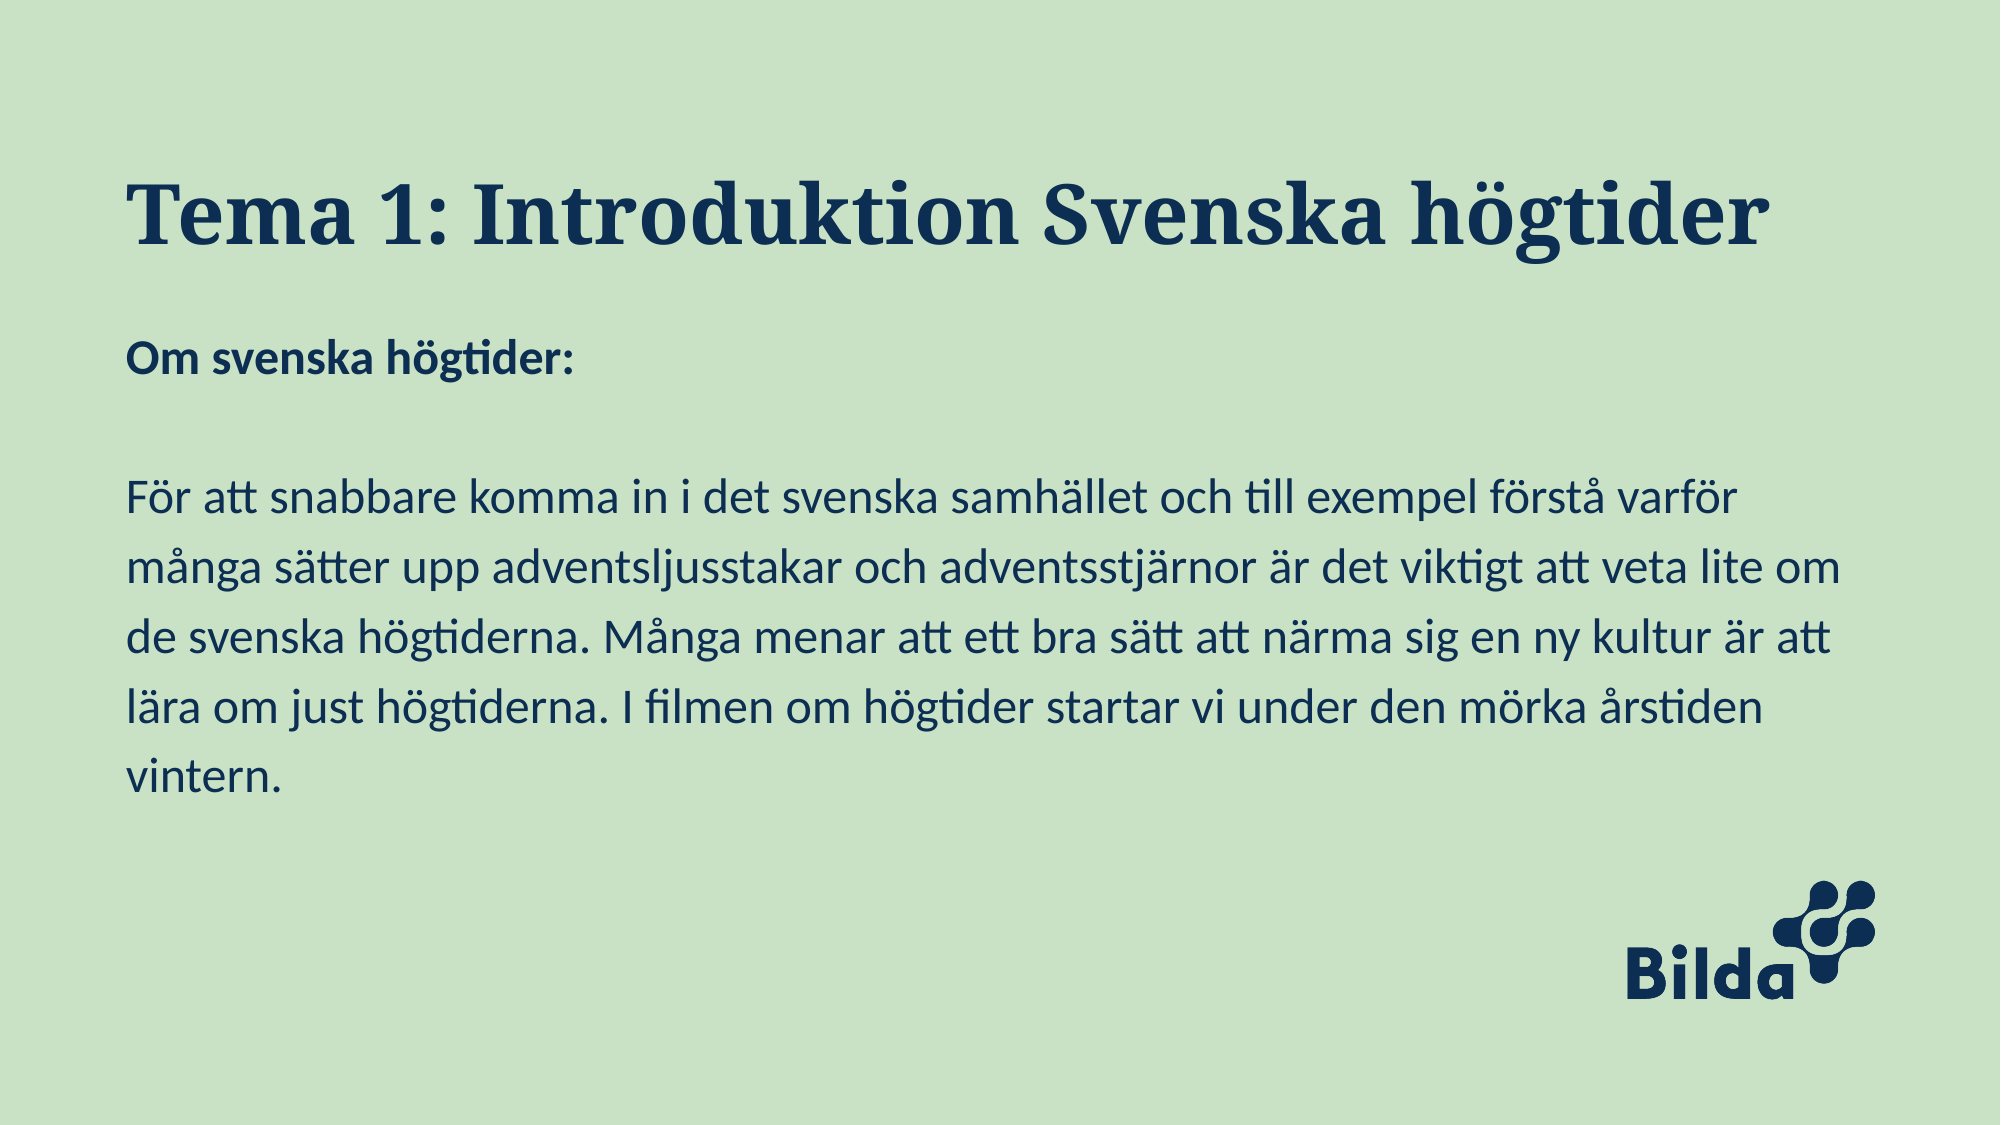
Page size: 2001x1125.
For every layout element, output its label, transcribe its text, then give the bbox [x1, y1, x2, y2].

picture [1627, 880, 1875, 1000]
title Tema 1: Introduktion Svenska högtider [125, 119, 1875, 271]
list Om svenska högtider: För att snabbare komma in i det svenska samhället och till exempel förstå varför många sätter upp adventsljusstakar och adventsstjärnor är det viktigt att veta lite om de svenska högtiderna. Många menar att ett bra sätt att närma sig en ny kultur är att lära om just högtiderna. I filmen om högtider startar vi under den mörka årstiden vintern. [125, 314, 1875, 811]
